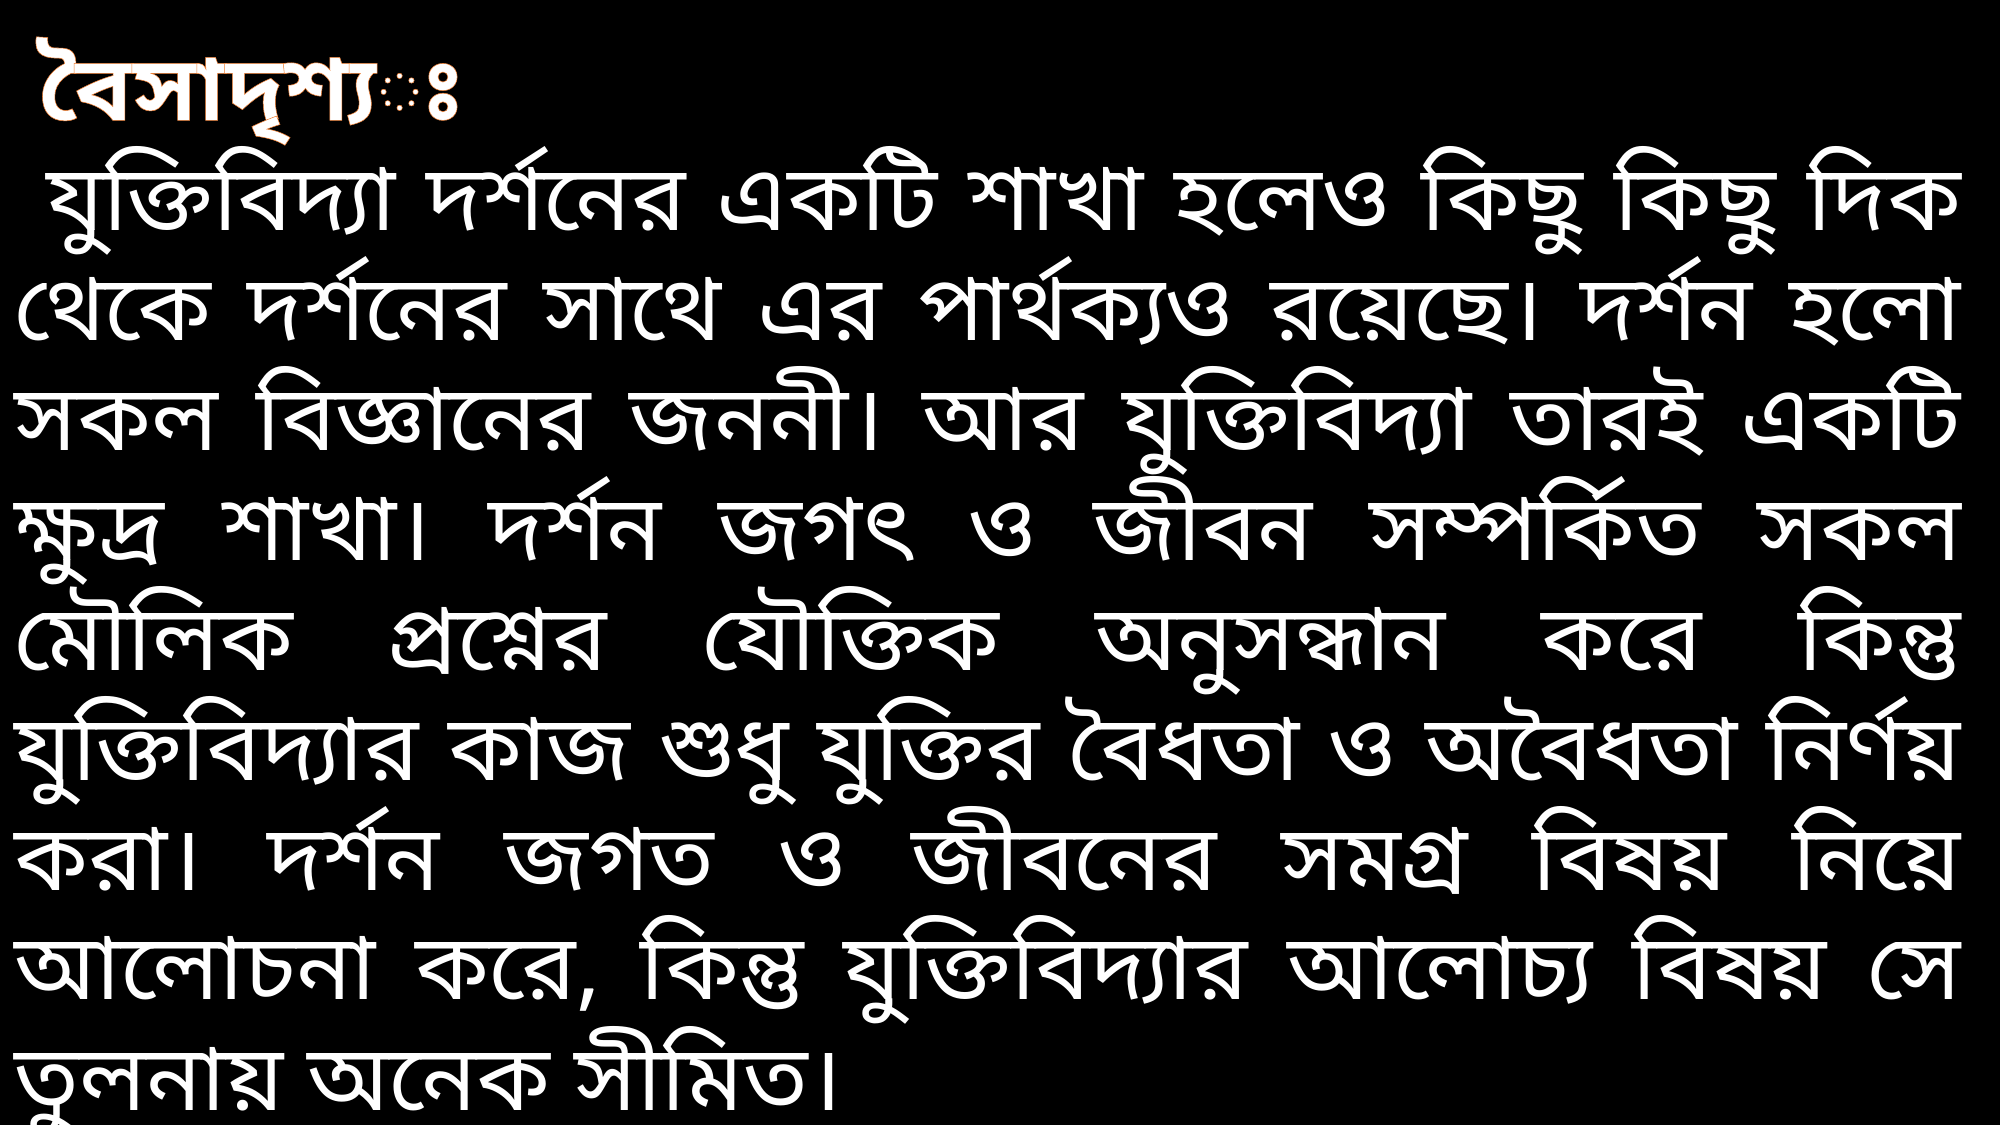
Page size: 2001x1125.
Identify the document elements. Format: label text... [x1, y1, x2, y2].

text_box বৈসাদৃশ্যঃ যুক্তিবিদ্যা দর্শনের একটি শাখা হলেও কিছু কিছু দিক থেকে দর্শনের সাথে এর পার্থক্যও রয়েছে। দর্শন হলো সকল বিজ্ঞানের জননী। আর যুক্তিবিদ্যা তারই একটি ক্ষুদ্র শাখা। দর্শন জগৎ ও জীবন সম্পর্কিত সকল মৌলিক প্রশ্নের যৌক্তিক অনুসন্ধান করে কিন্তু যুক্তিবিদ্যার কাজ শুধু যুক্তির বৈধতা ও অবৈধতা নির্ণয় করা। দর্শন জগত ও জীবনের সমগ্র বিষয় নিয়ে আলোচনা করে, কিন্তু যুক্তিবিদ্যার আলোচ্য বিষয় সে তুলনায় অনেক সীমিত। [0, 21, 1977, 1125]
